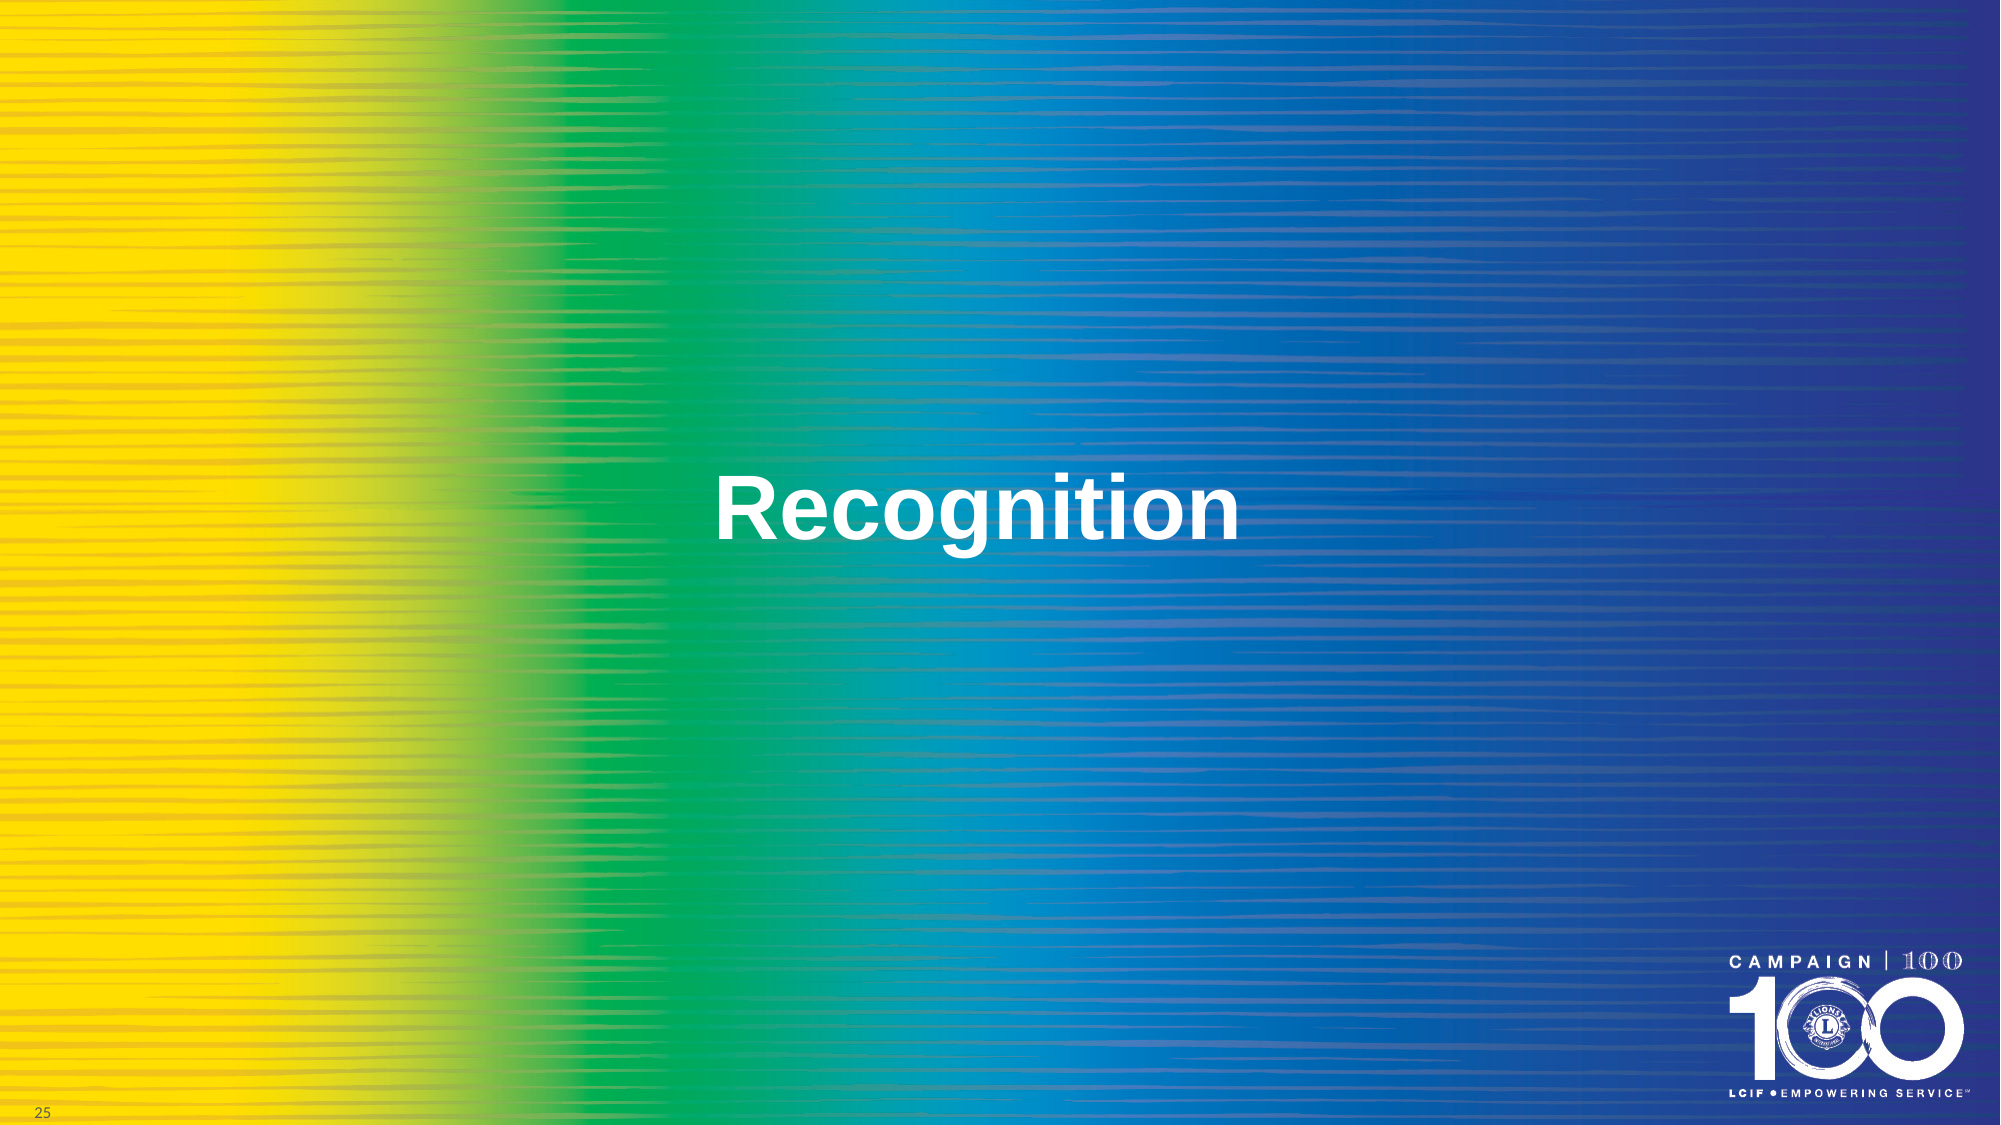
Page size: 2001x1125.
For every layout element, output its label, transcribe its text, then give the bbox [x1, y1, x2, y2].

text_box Recognition [492, 440, 1465, 566]
picture [0, 0, 2000, 1125]
